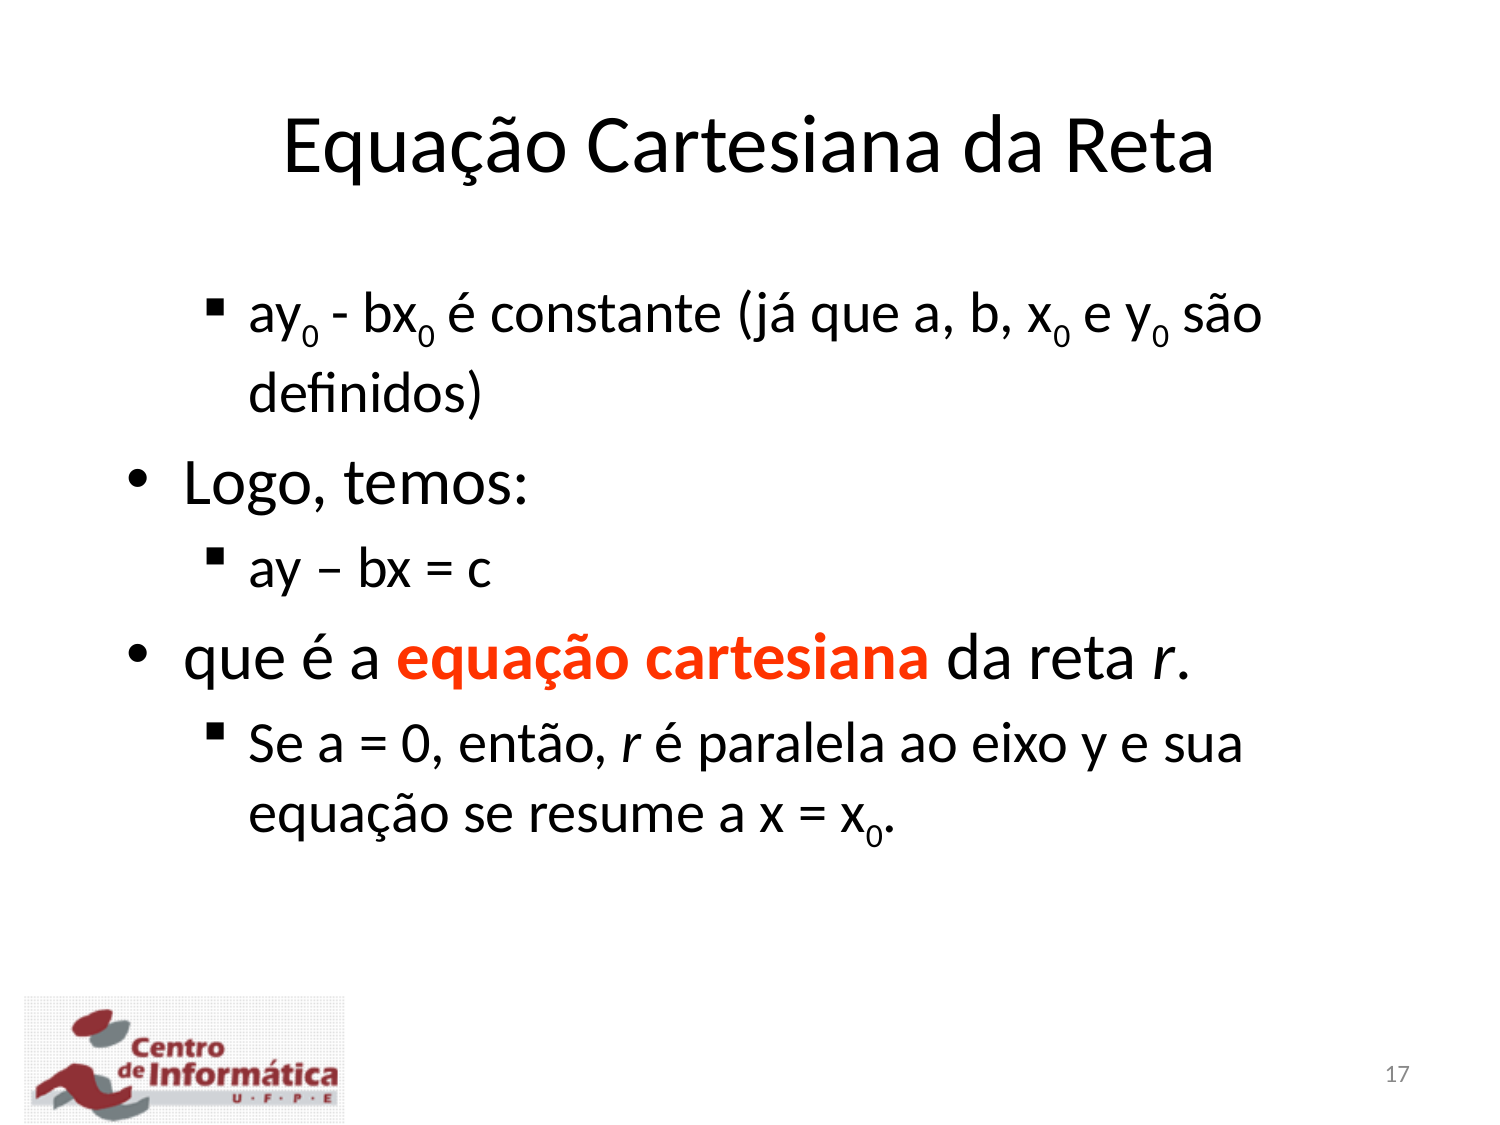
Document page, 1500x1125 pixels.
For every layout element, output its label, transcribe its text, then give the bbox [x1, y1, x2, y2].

picture [23, 995, 346, 1125]
text_box ay0 - bx0 é constante (já que a, b, x0 e y0 são definidos) Logo, temos: ay – bx = c que é a equação cartesiana da reta r. Se a = 0, então, r é paralela ao eixo y e sua equação se resume a x = x0. [112, 267, 1463, 1010]
slide_number 17 [1074, 1042, 1425, 1103]
title Equação Cartesiana da Reta [75, 45, 1425, 233]
